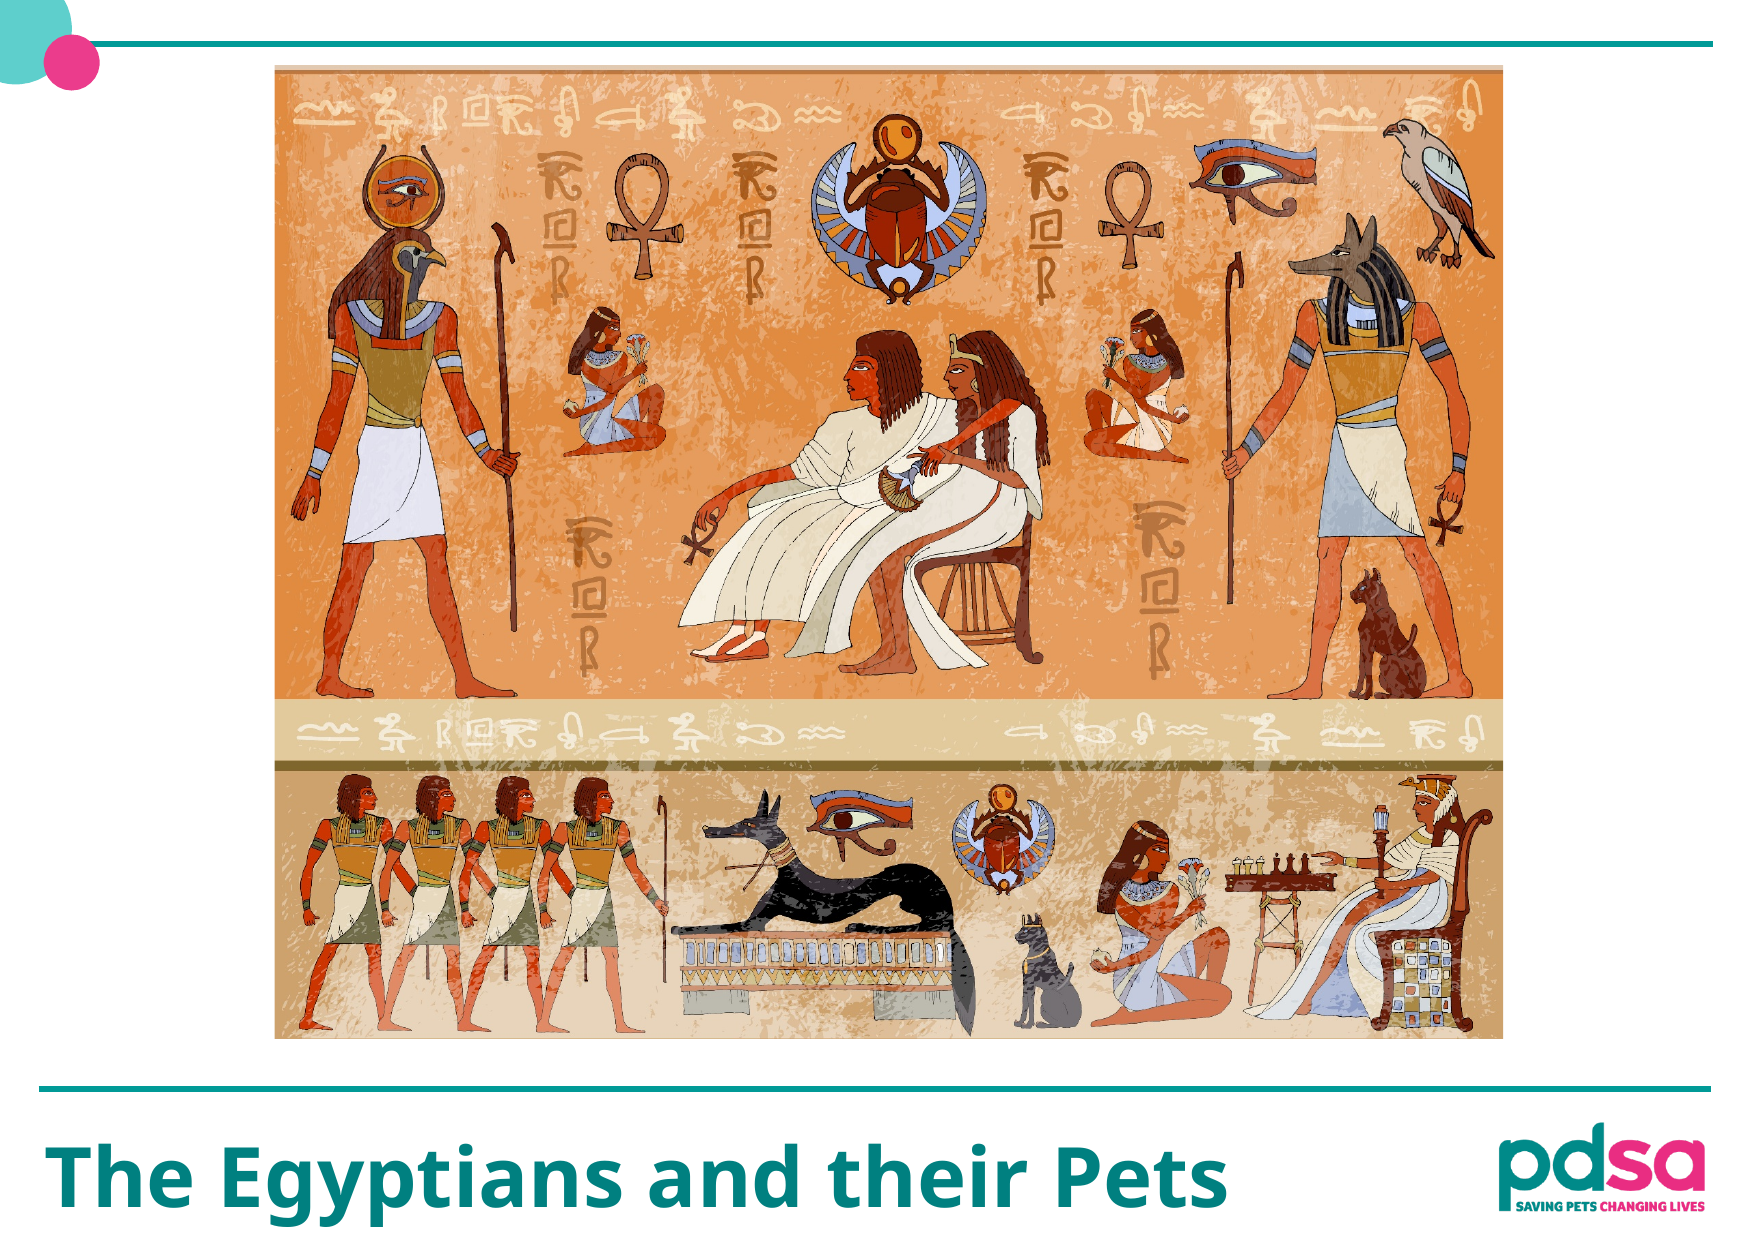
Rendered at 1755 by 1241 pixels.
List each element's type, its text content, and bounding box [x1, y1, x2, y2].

picture [1448, 1071, 1755, 1241]
text_box The Egyptians and their Pets [0, 1116, 1276, 1232]
picture [274, 64, 1504, 1039]
